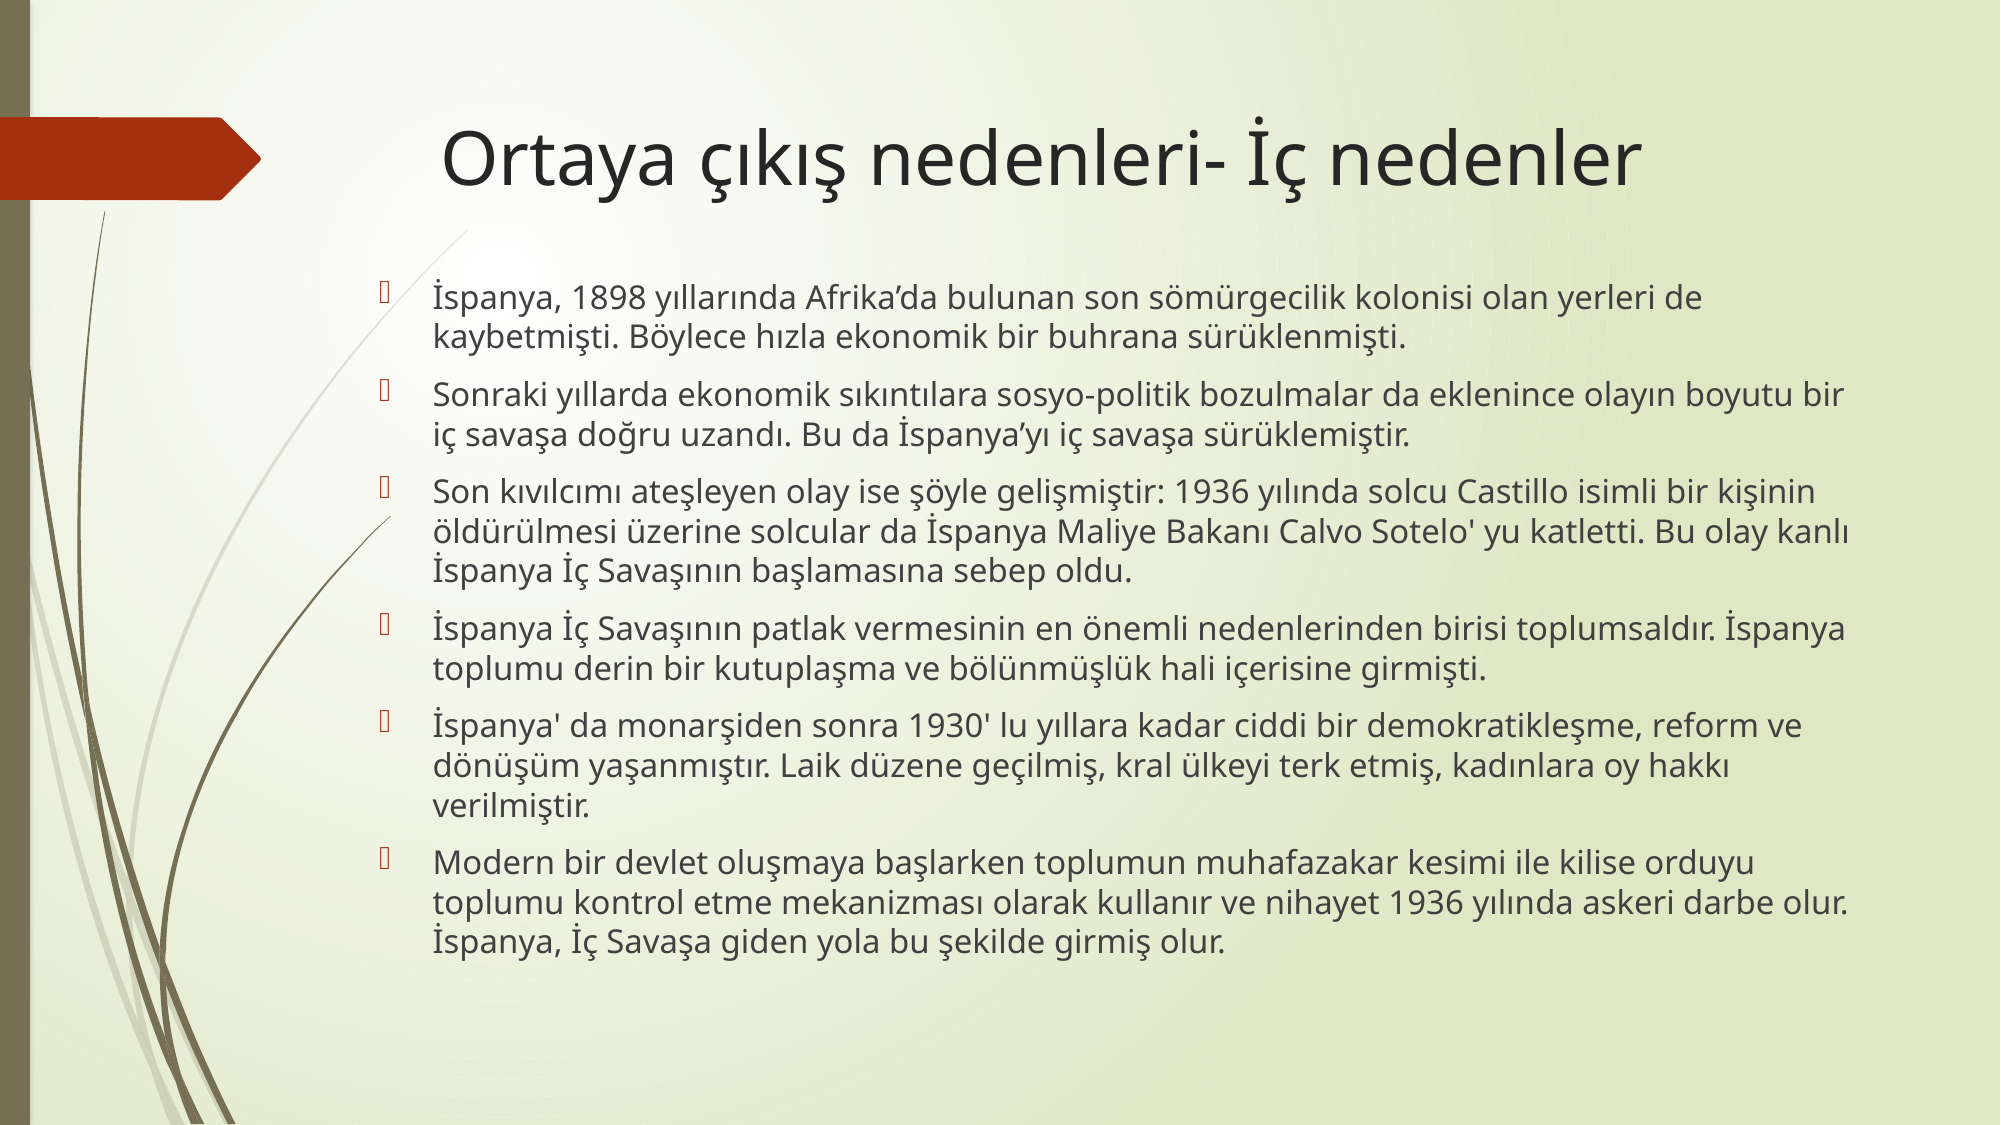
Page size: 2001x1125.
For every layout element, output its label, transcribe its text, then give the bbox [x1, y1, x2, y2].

title Ortaya çıkış nedenleri- İç nedenler [425, 102, 1888, 268]
list İspanya, 1898 yıllarında Afrika’da bulunan son sömürgecilik kolonisi olan yerleri de kaybetmişti. Böylece hızla ekonomik bir buhrana sürüklenmişti. Sonraki yıllarda ekonomik sıkıntılara sosyo-politik bozulmalar da eklenince olayın boyutu bir iç savaşa doğru uzandı. Bu da İspanya’yı iç savaşa sürüklemiştir. Son kıvılcımı ateşleyen olay ise şöyle gelişmiştir: 1936 yılında solcu Castillo isimli bir kişinin öldürülmesi üzerine solcular da İspanya Maliye Bakanı Calvo Sotelo' yu katletti. Bu olay kanlı İspanya İç Savaşının başlamasına sebep oldu. İspanya İç Savaşının patlak vermesinin en önemli nedenlerinden birisi toplumsaldır. İspanya toplumu derin bir kutuplaşma ve bölünmüşlük hali içerisine girmişti. İspanya' da monarşiden sonra 1930' lu yıllara kadar ciddi bir demokratikleşme, reform ve dönüşüm yaşanmıştır. Laik düzene geçilmiş, kral ülkeyi terk etmiş, kadınlara oy hakkı verilmiştir. Modern bir devlet oluşmaya başlarken toplumun muhafazakar kesimi ile kilise orduyu toplumu kontrol etme mekanizması olarak kullanır ve nihayet 1936 yılında askeri darbe olur. İspanya, İç Savaşa giden yola bu şekilde girmiş olur. [364, 268, 1888, 970]
